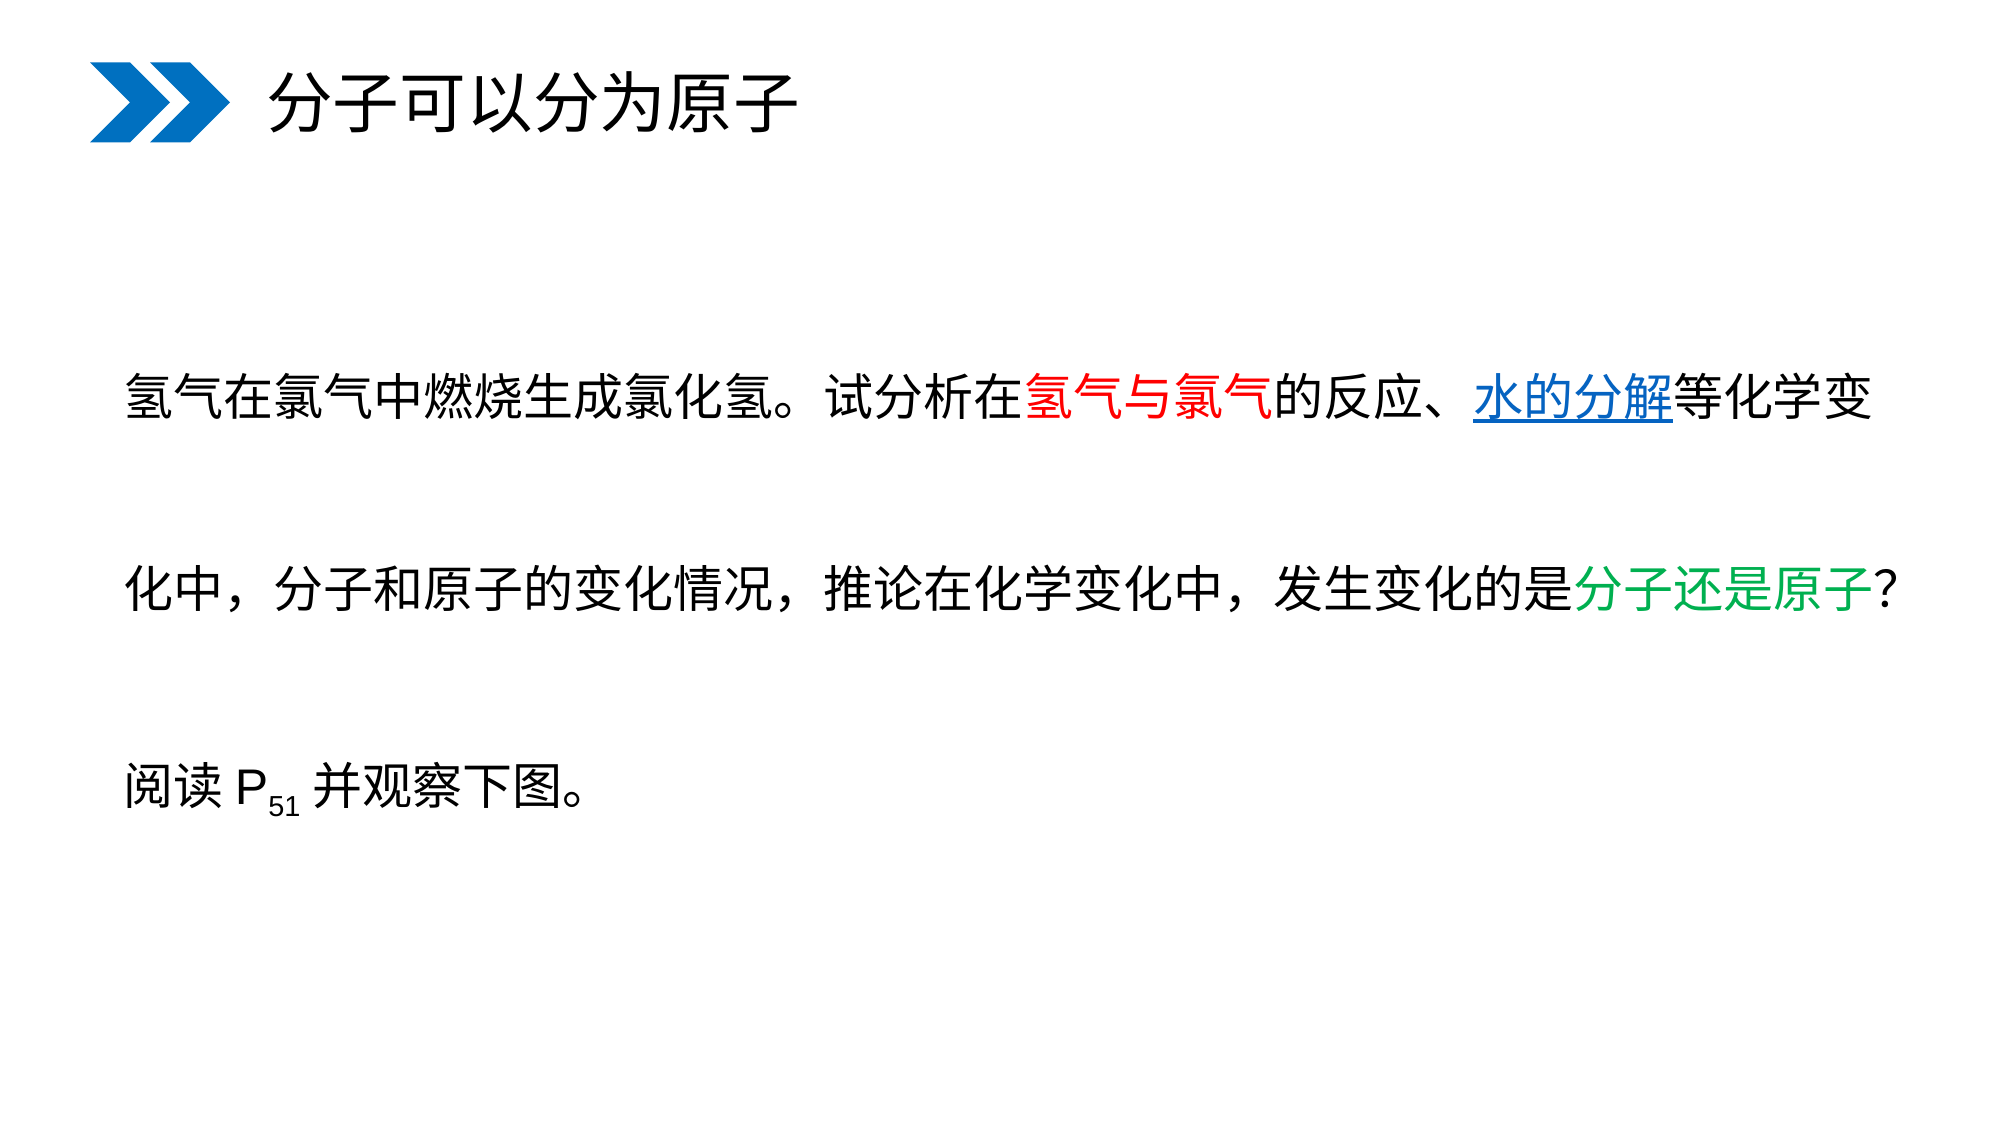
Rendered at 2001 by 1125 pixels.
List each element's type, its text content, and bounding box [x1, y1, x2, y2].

text_box 氢气在氯气中燃烧生成氯化氢。试分析在氢气与氯气的反应、水的分解等化学变化中，分子和原子的变化情况，推论在化学变化中，发生变化的是分子还是原子？阅读P51并观察下图。 [108, 212, 1890, 830]
text_box 分子可以分为原子 [251, 62, 1255, 146]
